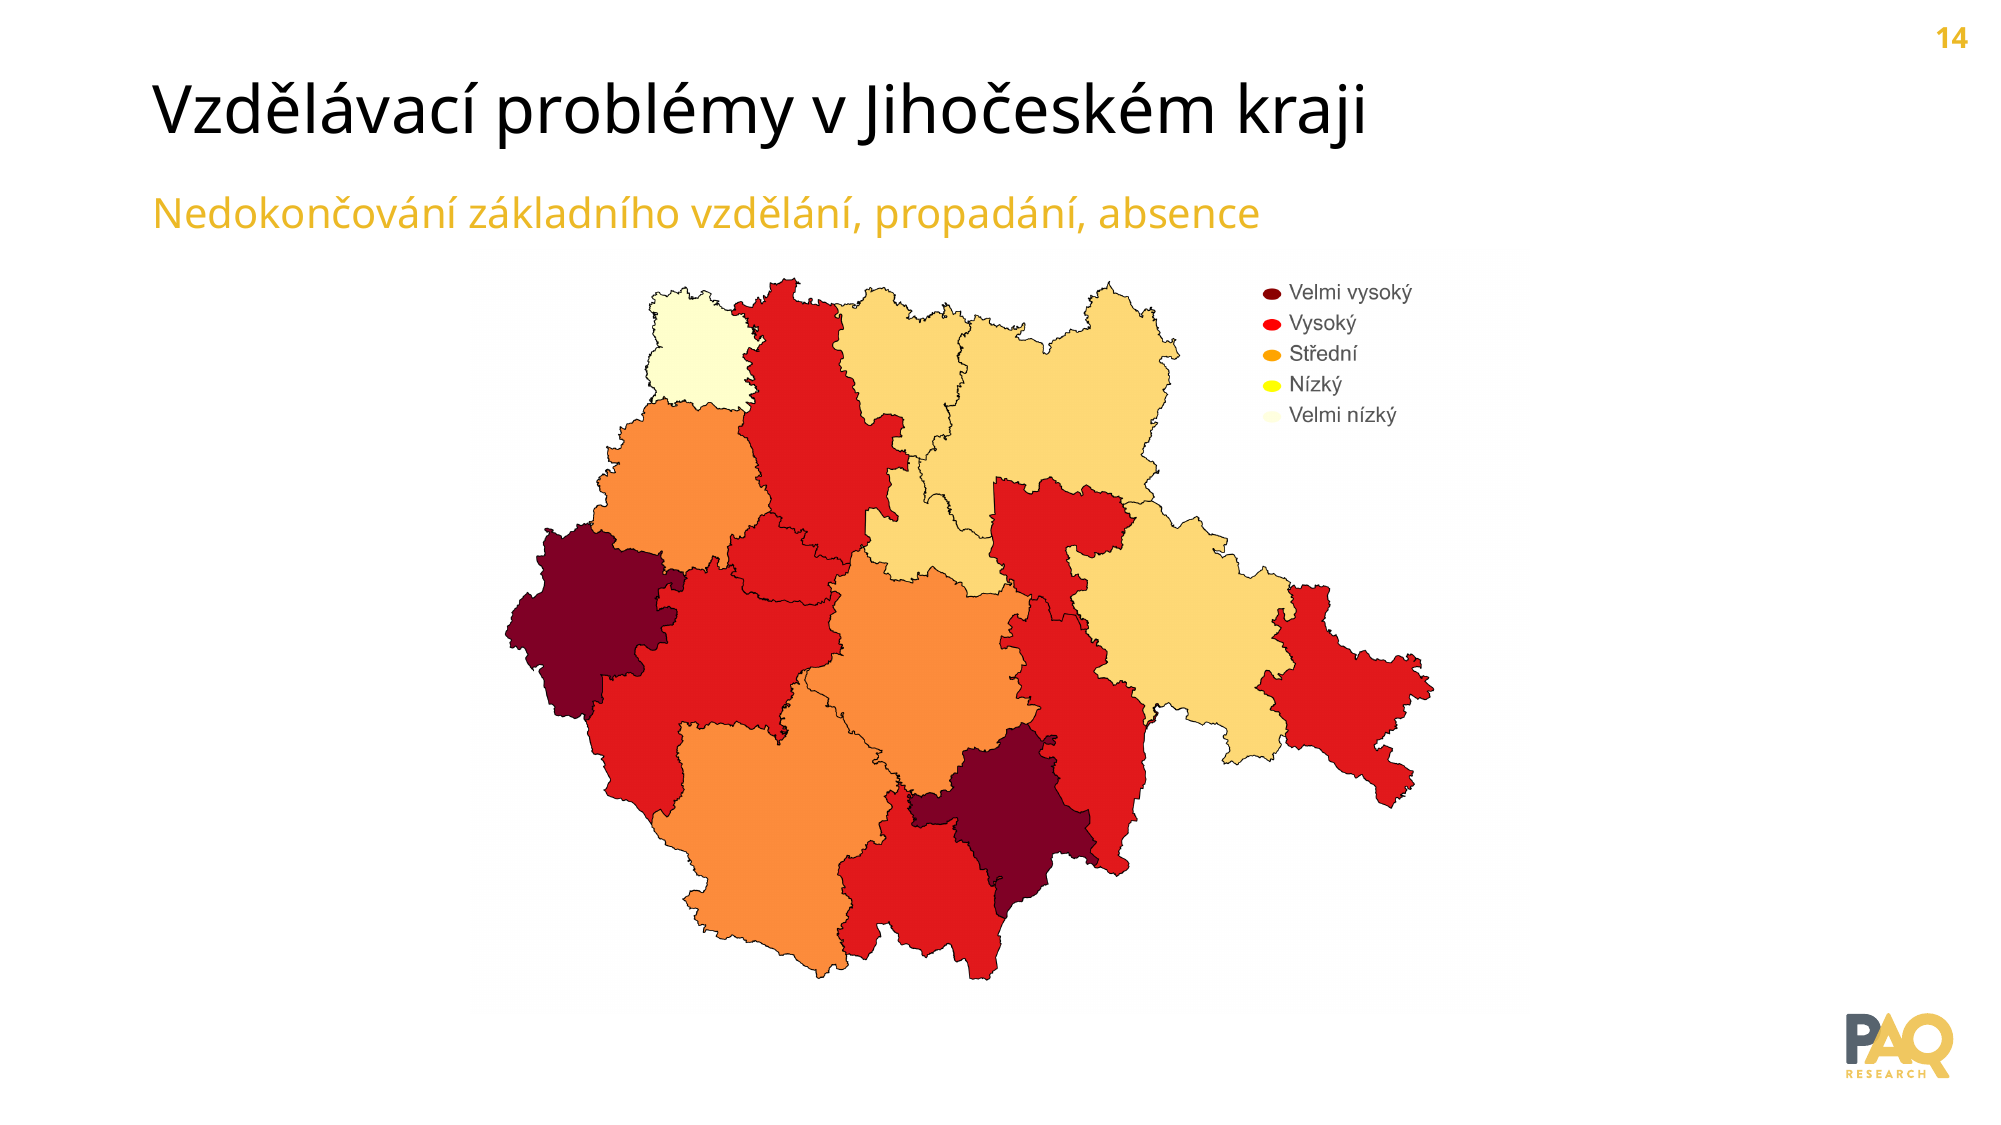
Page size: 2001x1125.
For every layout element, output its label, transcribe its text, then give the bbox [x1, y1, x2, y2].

title Vzdělávací problémy v Jihočeském kraji [137, 59, 1863, 178]
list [470, 249, 1530, 1014]
slide_number 14 [1533, 11, 1984, 72]
list Nedokončování základního vzdělání, propadání, absence [137, 179, 1863, 256]
